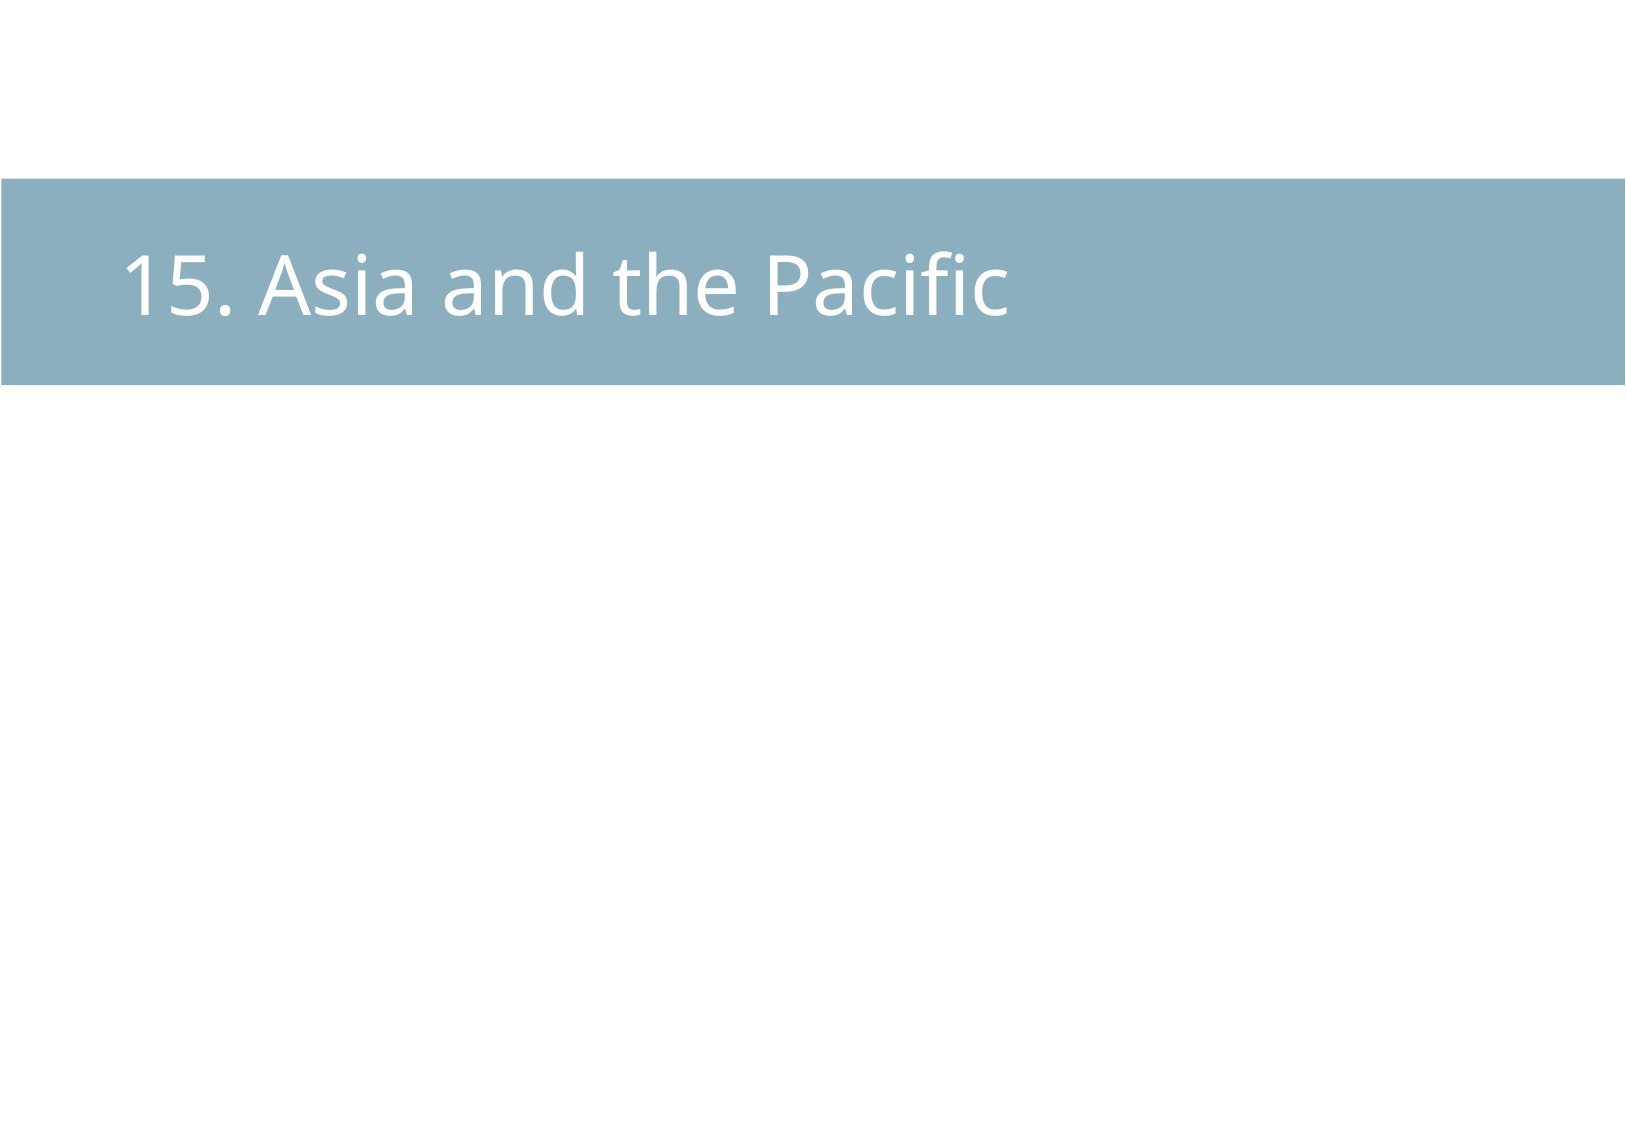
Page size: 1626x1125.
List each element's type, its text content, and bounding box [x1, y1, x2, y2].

text_box 15. Asia and the Pacific [0, 177, 1625, 386]
